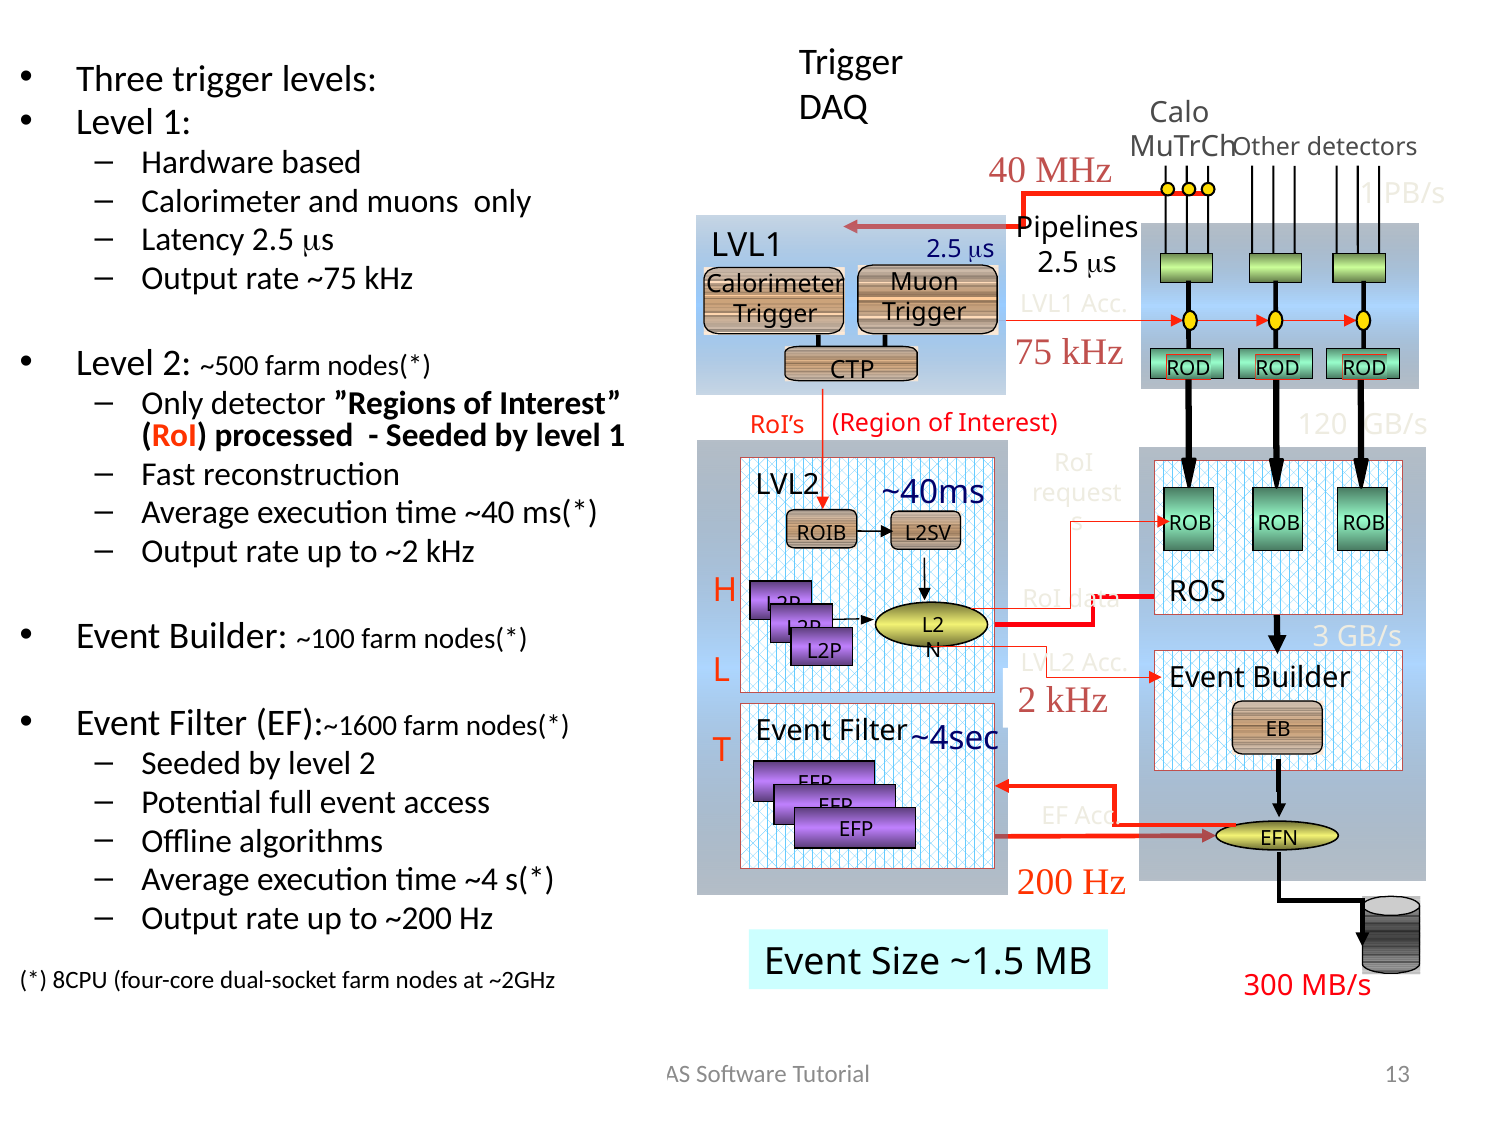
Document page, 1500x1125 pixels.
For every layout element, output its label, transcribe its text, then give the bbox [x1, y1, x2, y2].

slide_number 13 [1074, 1042, 1425, 1103]
text_box Trigger DAQ [784, 29, 1412, 64]
list Three trigger levels: Level 1: Hardware based Calorimeter and muons only Latency 2.5 s Output rate ~75 kHz Level 2: ~500 farm nodes(*) Only detector ”Regions of Interest” (RoI) processed - Seeded by level 1 Fast reconstruction Average execution time ~40 ms(*) Output rate up to ~2 kHz Event Builder: ~100 farm nodes(*) Event Filter (EF):~1600 farm nodes(*) Seeded by level 2 Potential full event access Offline algorithms Average execution time ~4 s(*) Output rate up to ~200 Hz (*) 8CPU (four-core dual-socket farm nodes at ~2GHz [4, 54, 668, 1125]
footer ATLAS Software Tutorial [668, 1042, 988, 1103]
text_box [666, 66, 1471, 1010]
